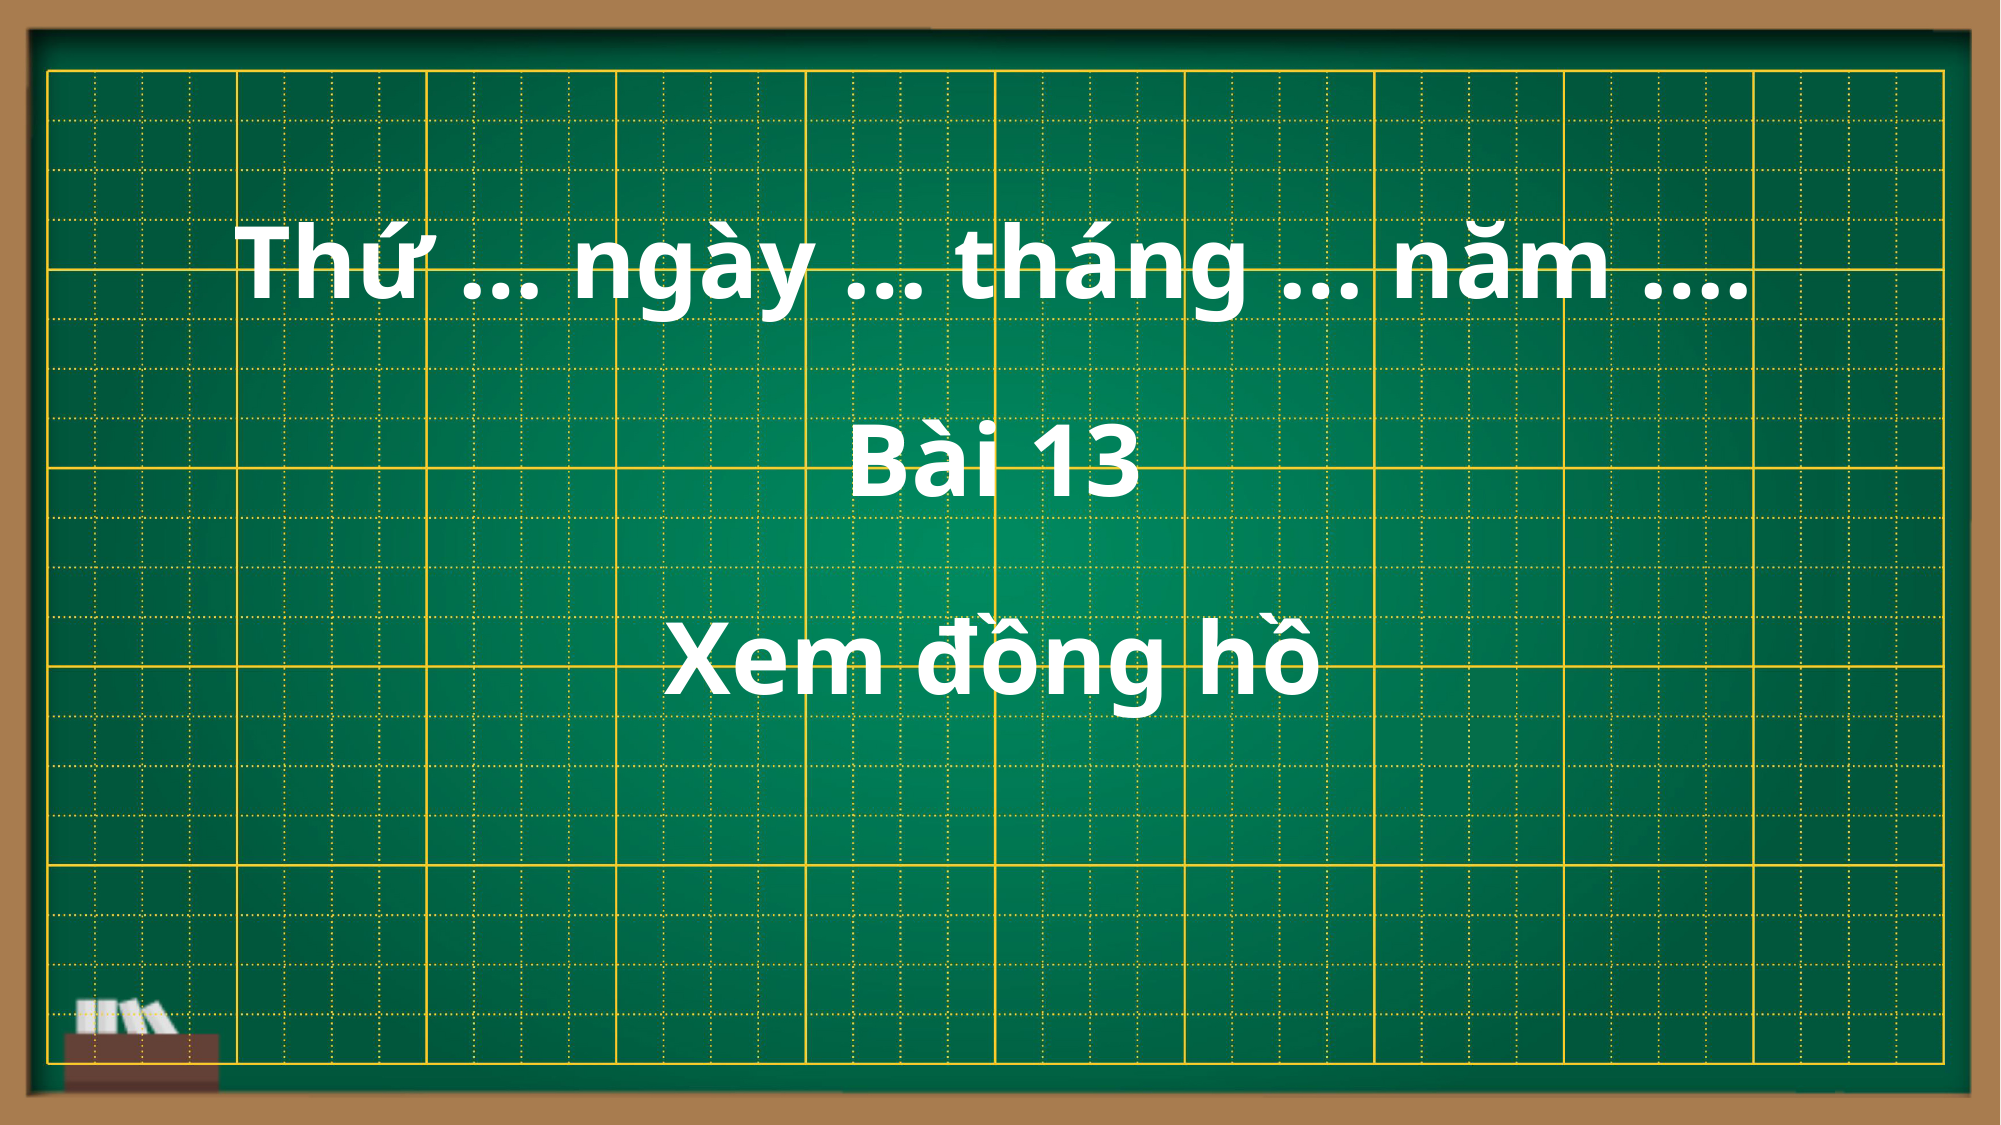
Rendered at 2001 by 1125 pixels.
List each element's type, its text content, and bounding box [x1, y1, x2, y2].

text_box Thứ … ngày … tháng … năm …. Bài 13 Xem đồng hồ [46, 120, 1942, 569]
picture [0, 0, 2001, 1125]
